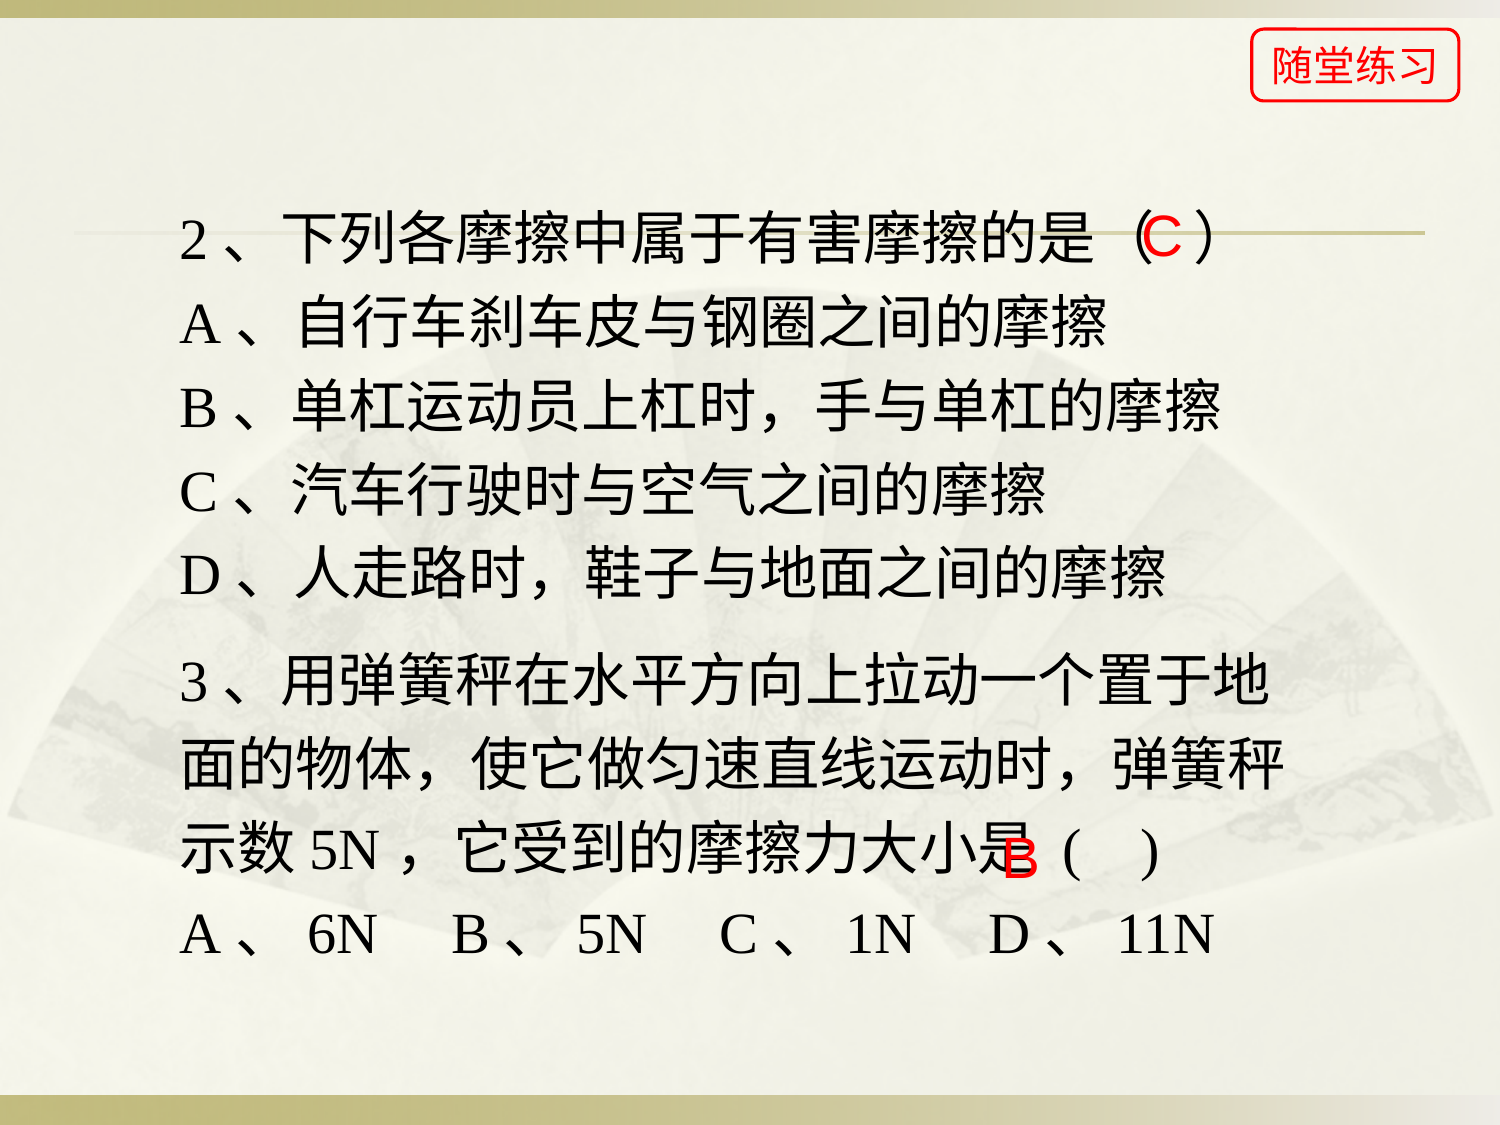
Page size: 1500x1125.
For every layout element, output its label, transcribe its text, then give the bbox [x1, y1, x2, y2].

text_box C [1126, 176, 1199, 275]
text_box 3、用弹簧秤在水平方向上拉动一个置于地面的物体，使它做匀速直线运动时，弹簧秤示数5N，它受到的摩擦力大小是 ( ) A、6N B、5N C、1N D、11N [164, 621, 1341, 973]
text_box B [986, 798, 1056, 898]
text_box 2、下列各摩擦中属于有害摩擦的是（ ） A、自行车刹车皮与钢圈之间的摩擦 B、单杠运动员上杠时，手与单杠的摩擦 C、汽车行驶时与空气之间的摩擦 D、人走路时，鞋子与地面之间的摩擦 [164, 179, 1278, 614]
text_box 随堂练习 [1249, 26, 1461, 104]
